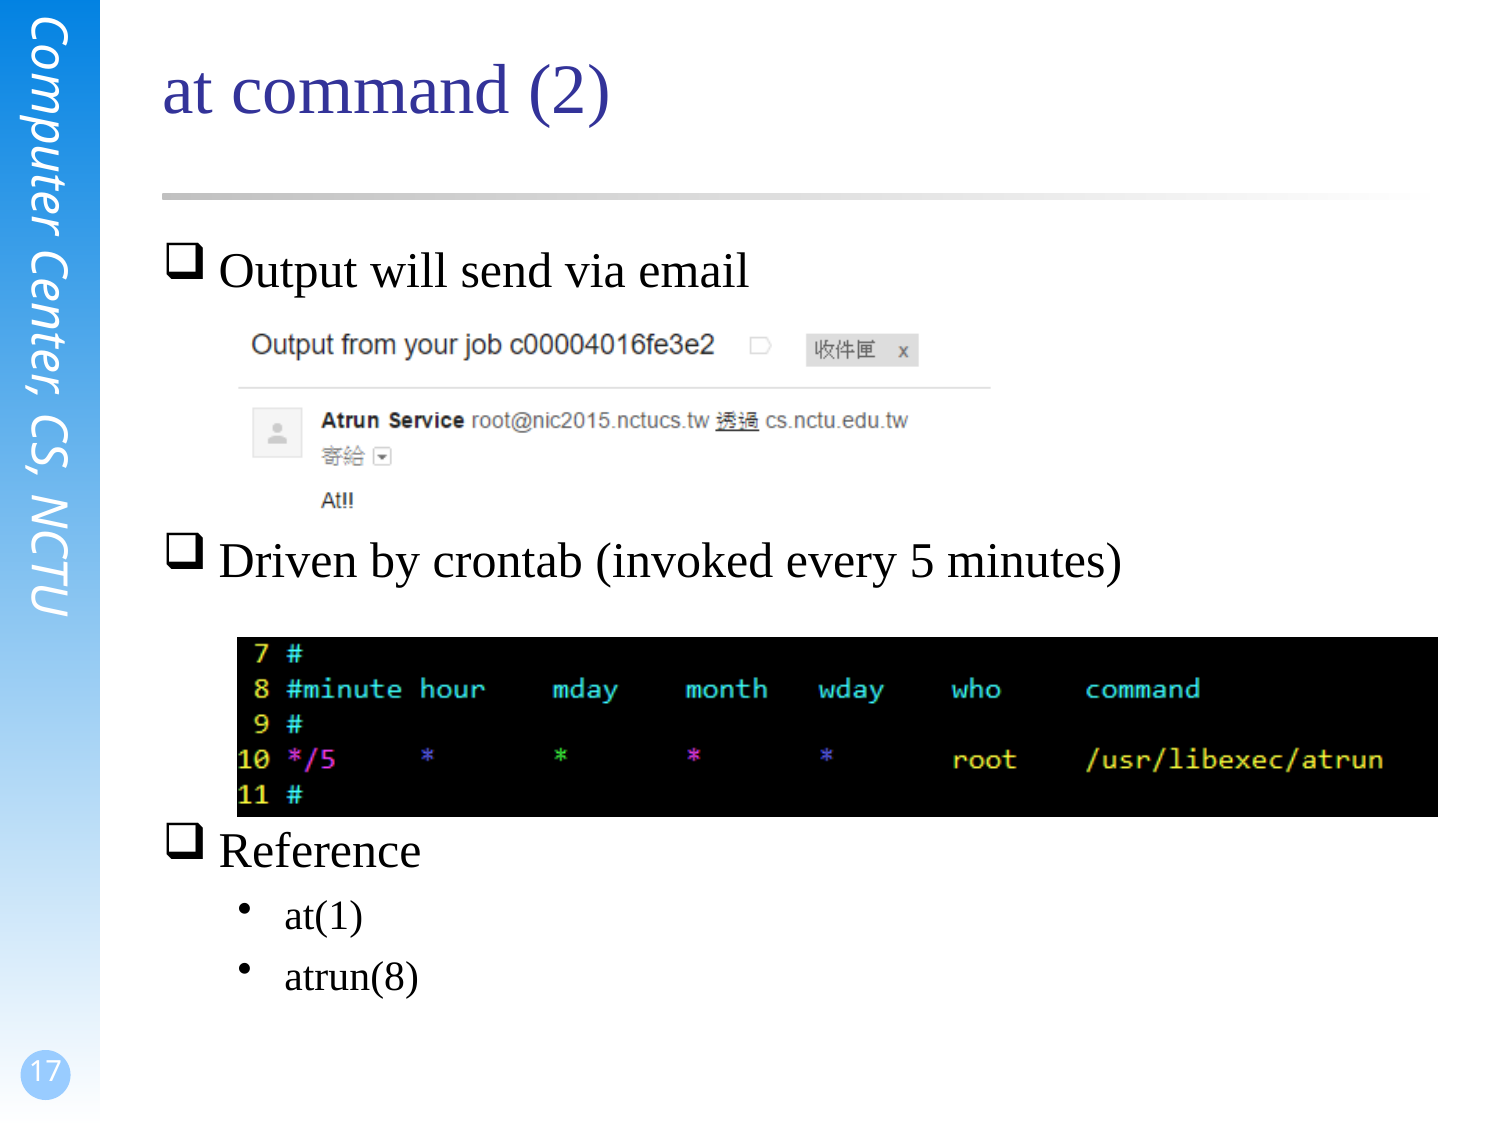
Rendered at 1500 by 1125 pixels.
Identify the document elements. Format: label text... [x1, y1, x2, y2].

list Output will send via email Driven by crontab (invoked every 5 minutes) Reference at(1) atrun(8) [162, 237, 1438, 1000]
title at command (2) [162, 42, 1438, 231]
picture [237, 312, 991, 526]
picture [237, 637, 1438, 817]
